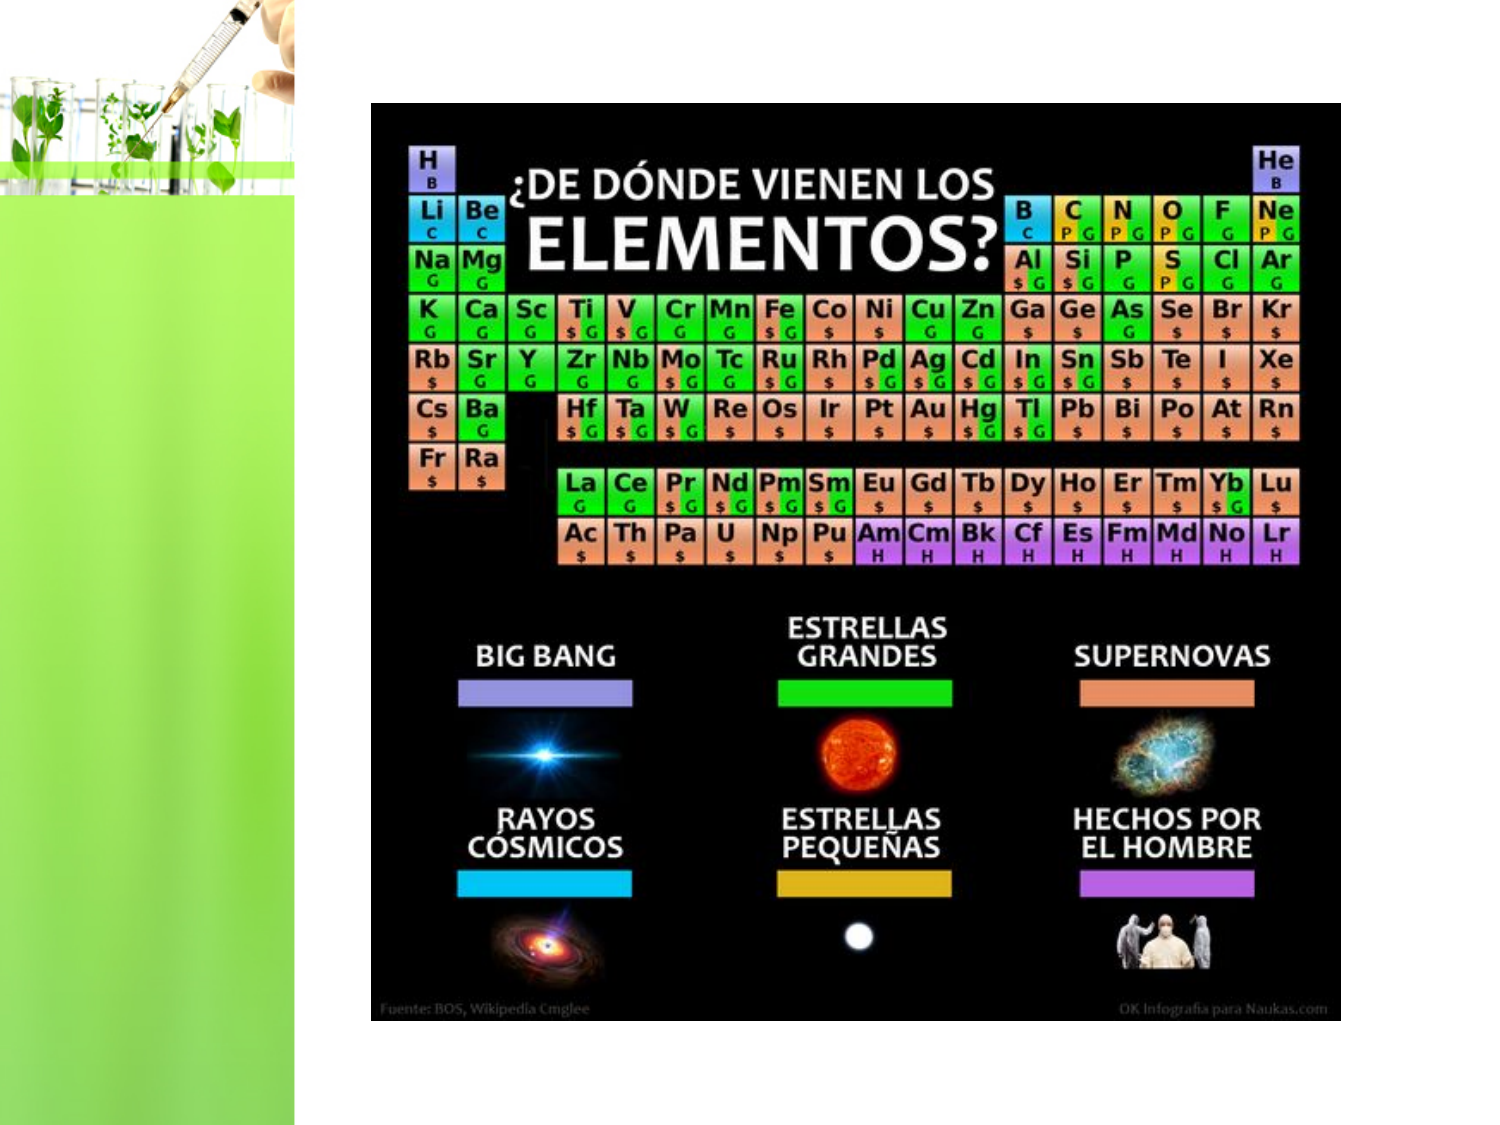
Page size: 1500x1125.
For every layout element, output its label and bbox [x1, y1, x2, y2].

list [371, 103, 1341, 1021]
picture [0, 0, 1500, 1125]
